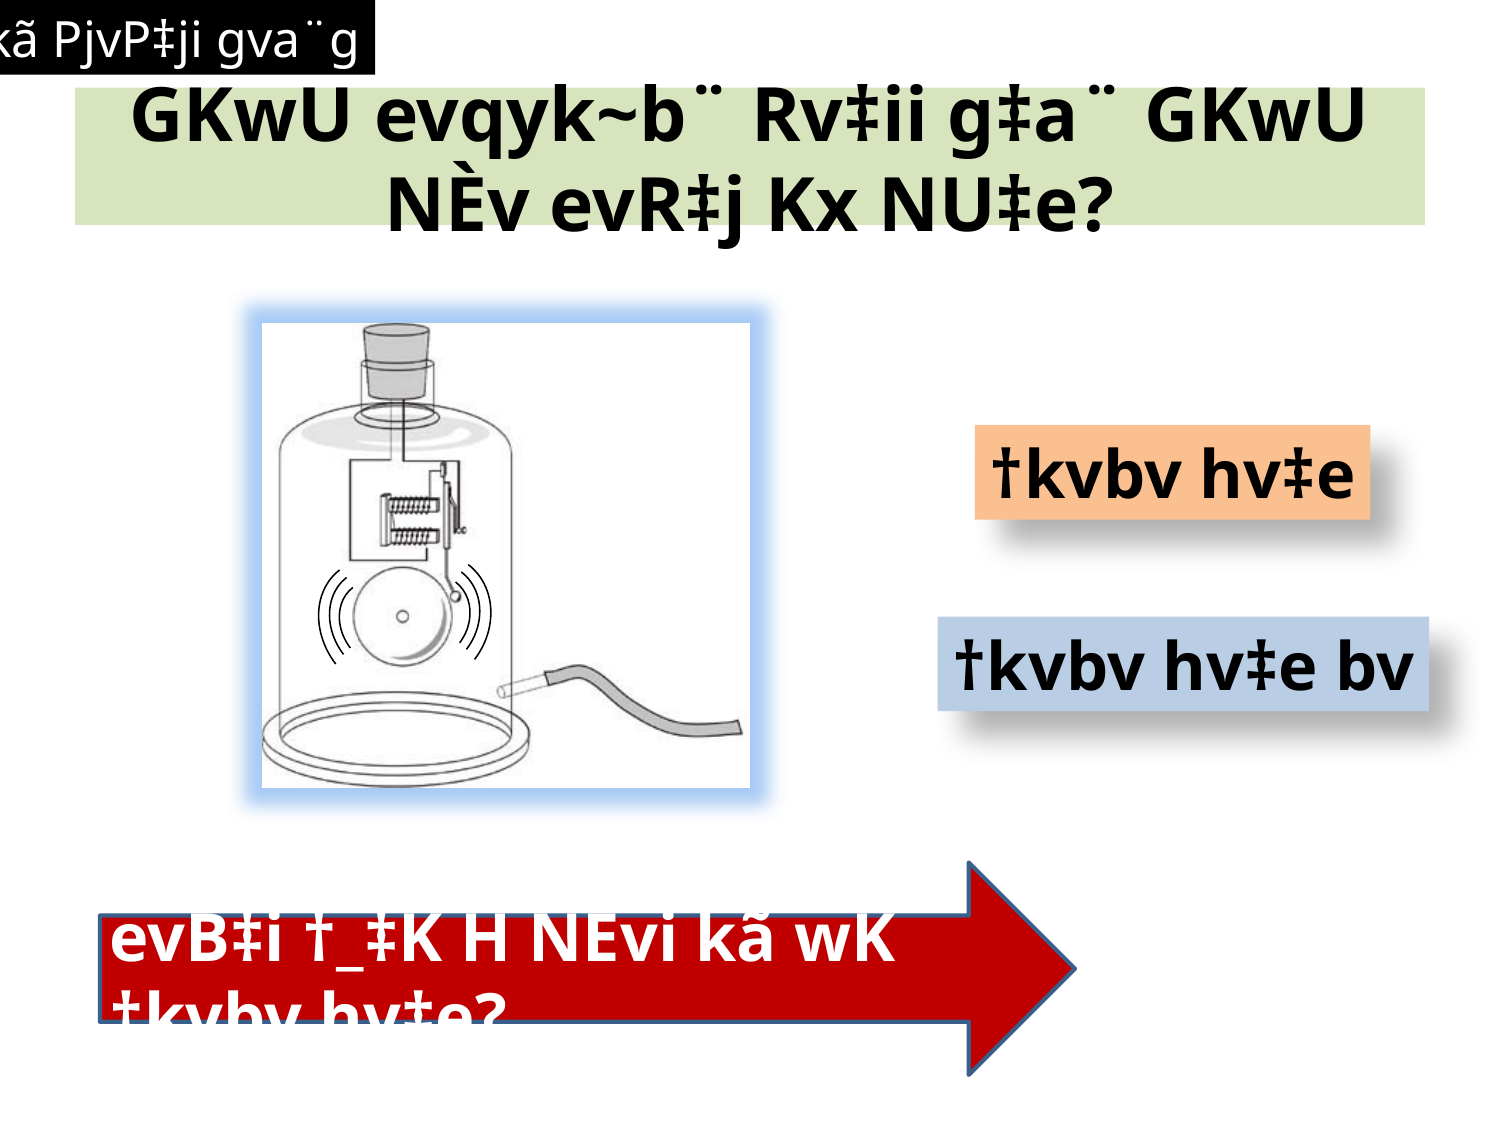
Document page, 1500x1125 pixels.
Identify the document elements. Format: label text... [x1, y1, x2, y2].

text_box kã PjvP‡ji gva¨g [0, 0, 376, 75]
text_box †kvbv hv‡e bv [937, 616, 1430, 712]
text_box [323, 554, 444, 701]
text_box †kvbv hv‡e [974, 424, 1371, 520]
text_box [94, 862, 1076, 1076]
title GKwU evqyk~b¨ Rv‡ii g‡a¨ GKwU NÈv evR‡j Kx NU‡e? [75, 87, 1425, 225]
picture [262, 323, 751, 788]
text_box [362, 549, 488, 694]
